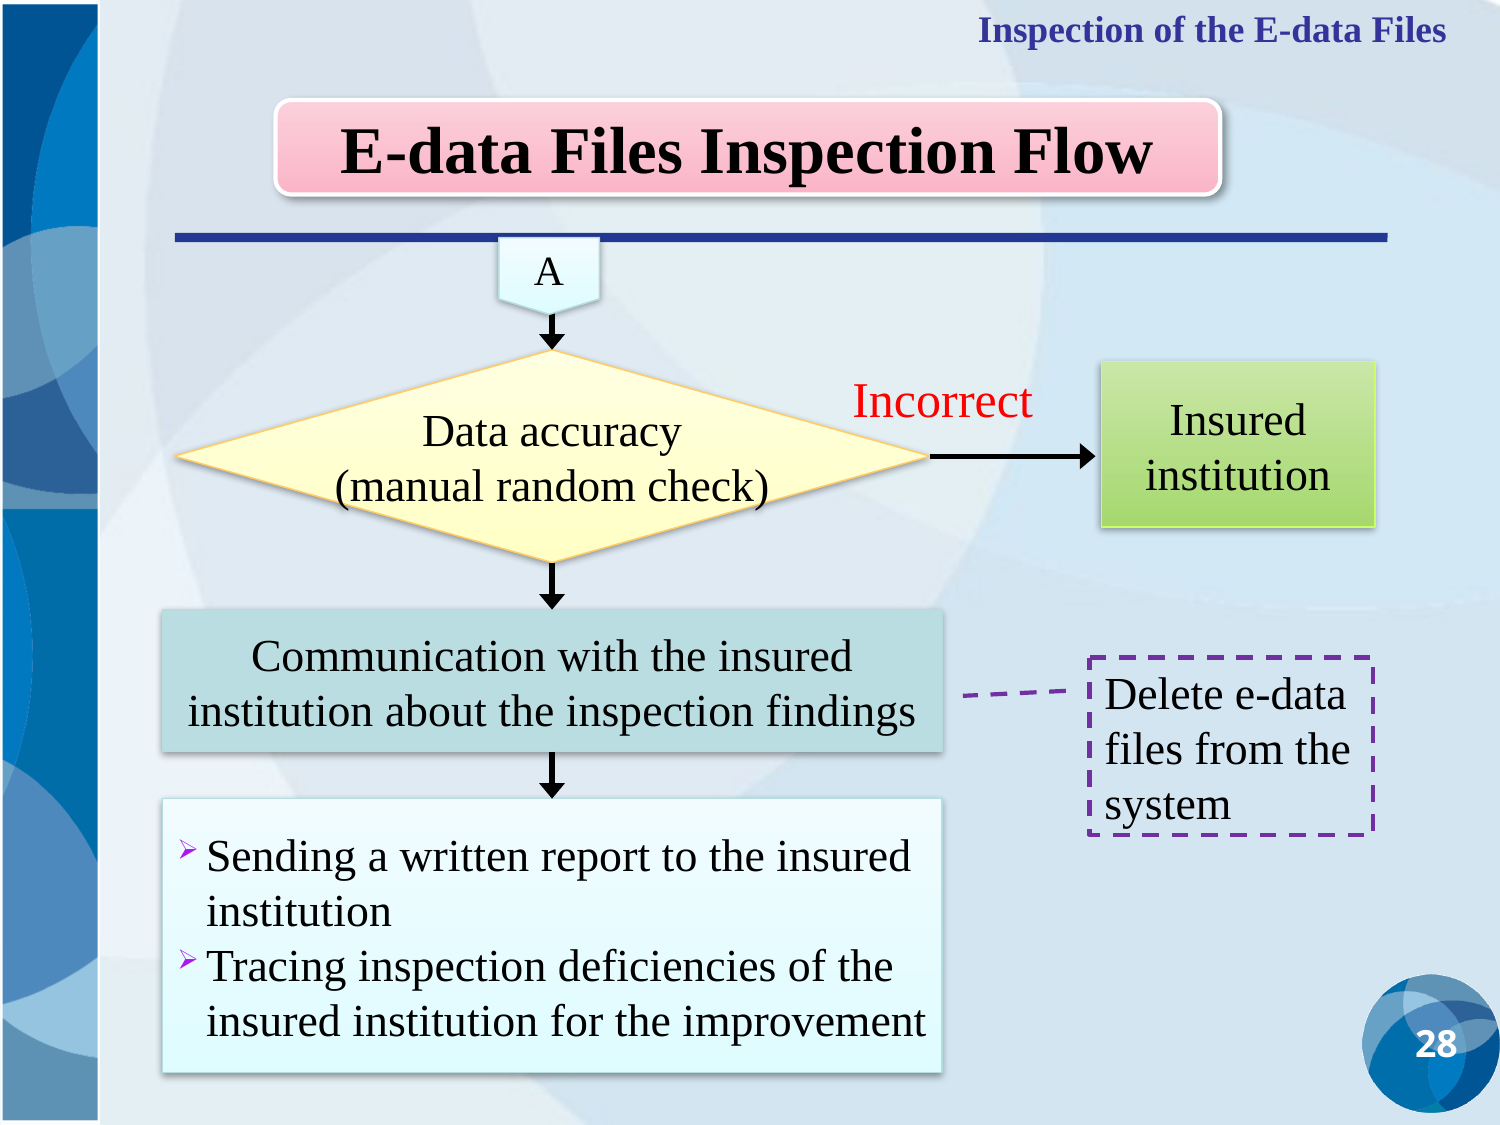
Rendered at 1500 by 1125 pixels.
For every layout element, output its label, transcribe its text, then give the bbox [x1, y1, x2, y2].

text_box Sending a written report to the insured institution Tracing inspection deficiencies of the insured institution for the improvement [162, 798, 943, 1073]
slide_number 28 [1400, 1012, 1500, 1100]
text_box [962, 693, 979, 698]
text_box Insured institution [1101, 361, 1376, 528]
text_box Communication with the insured institution about the inspection findings [162, 609, 943, 752]
text_box Incorrect [837, 359, 1096, 435]
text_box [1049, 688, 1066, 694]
text_box E-data Files Inspection Flow [273, 97, 1223, 197]
text_box Data accuracy (manual random check) [173, 350, 930, 563]
text_box A [498, 236, 601, 315]
picture [100, 0, 1500, 1125]
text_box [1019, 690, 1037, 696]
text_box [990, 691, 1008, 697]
text_box Delete e-data files from the system [1087, 655, 1375, 837]
text_box Inspection of the E-data Files [924, 0, 1500, 50]
